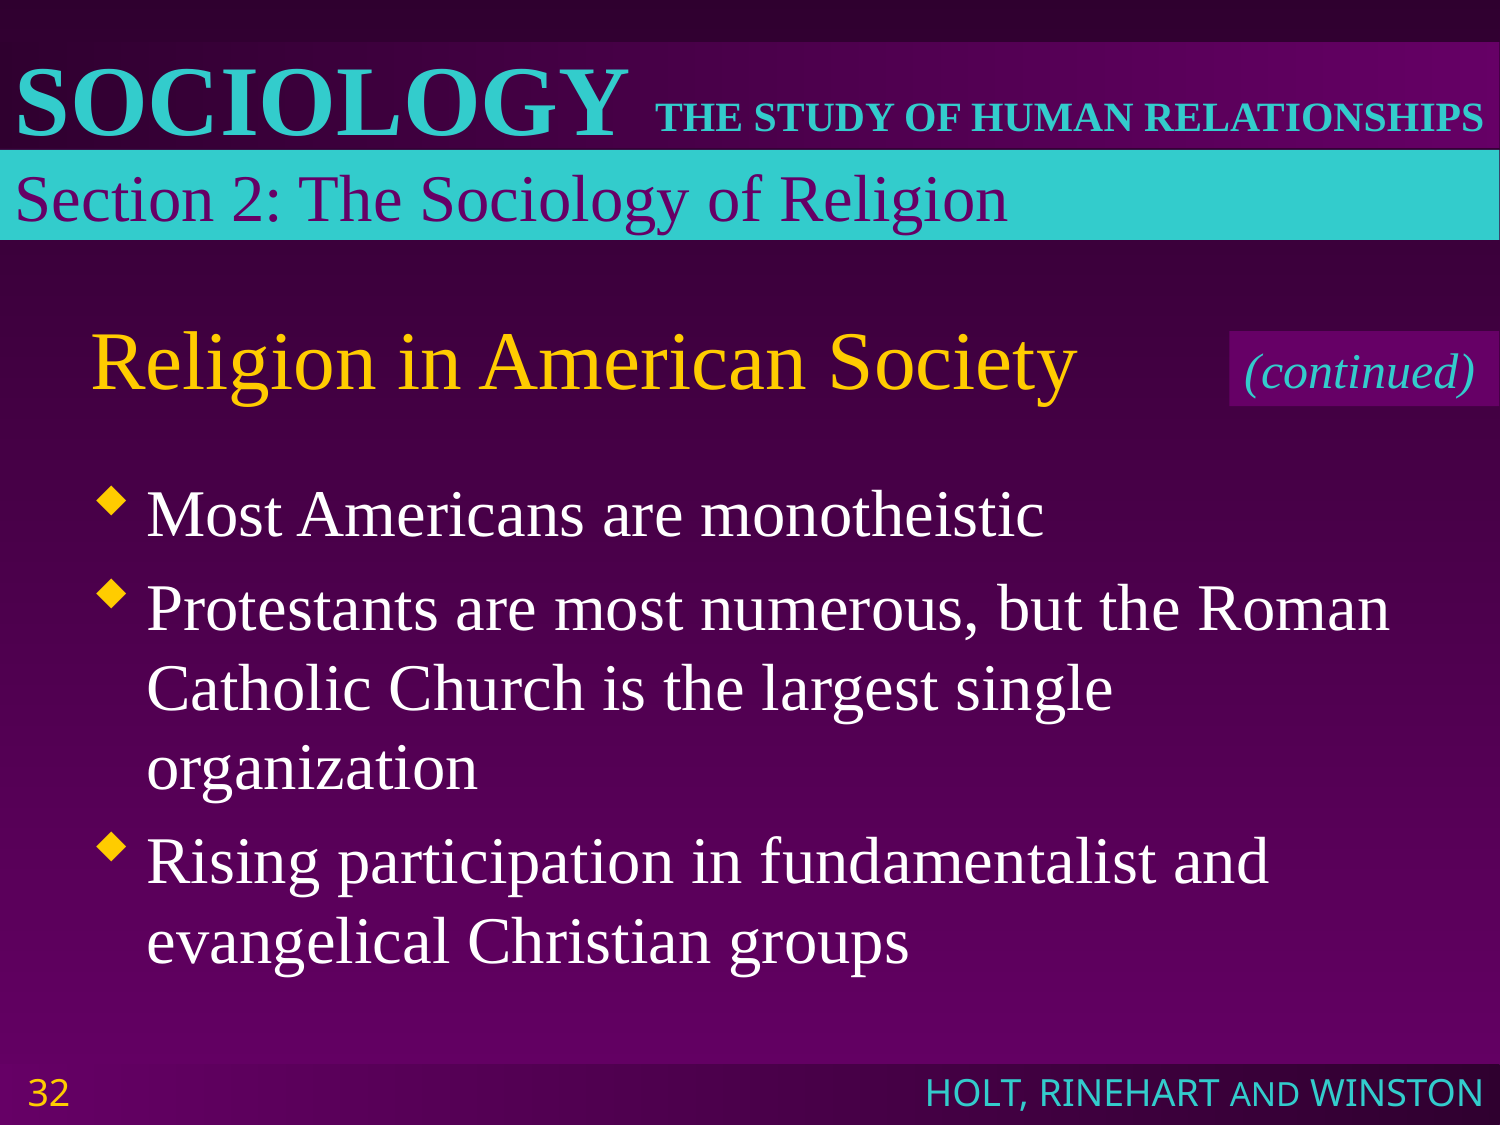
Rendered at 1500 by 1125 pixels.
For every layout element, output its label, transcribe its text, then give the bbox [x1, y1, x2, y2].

text_box Section 2: The Sociology of Religion [0, 149, 1500, 240]
list Most Americans are monotheistic Protestants are most numerous, but the Roman Catholic Church is the largest single organization Rising participation in fundamentalist and evangelical Christian groups [74, 462, 1426, 1051]
slide_number 32 [12, 1064, 313, 1125]
title Religion in American Society [74, 262, 1426, 451]
text_box (continued) [1229, 331, 1500, 407]
